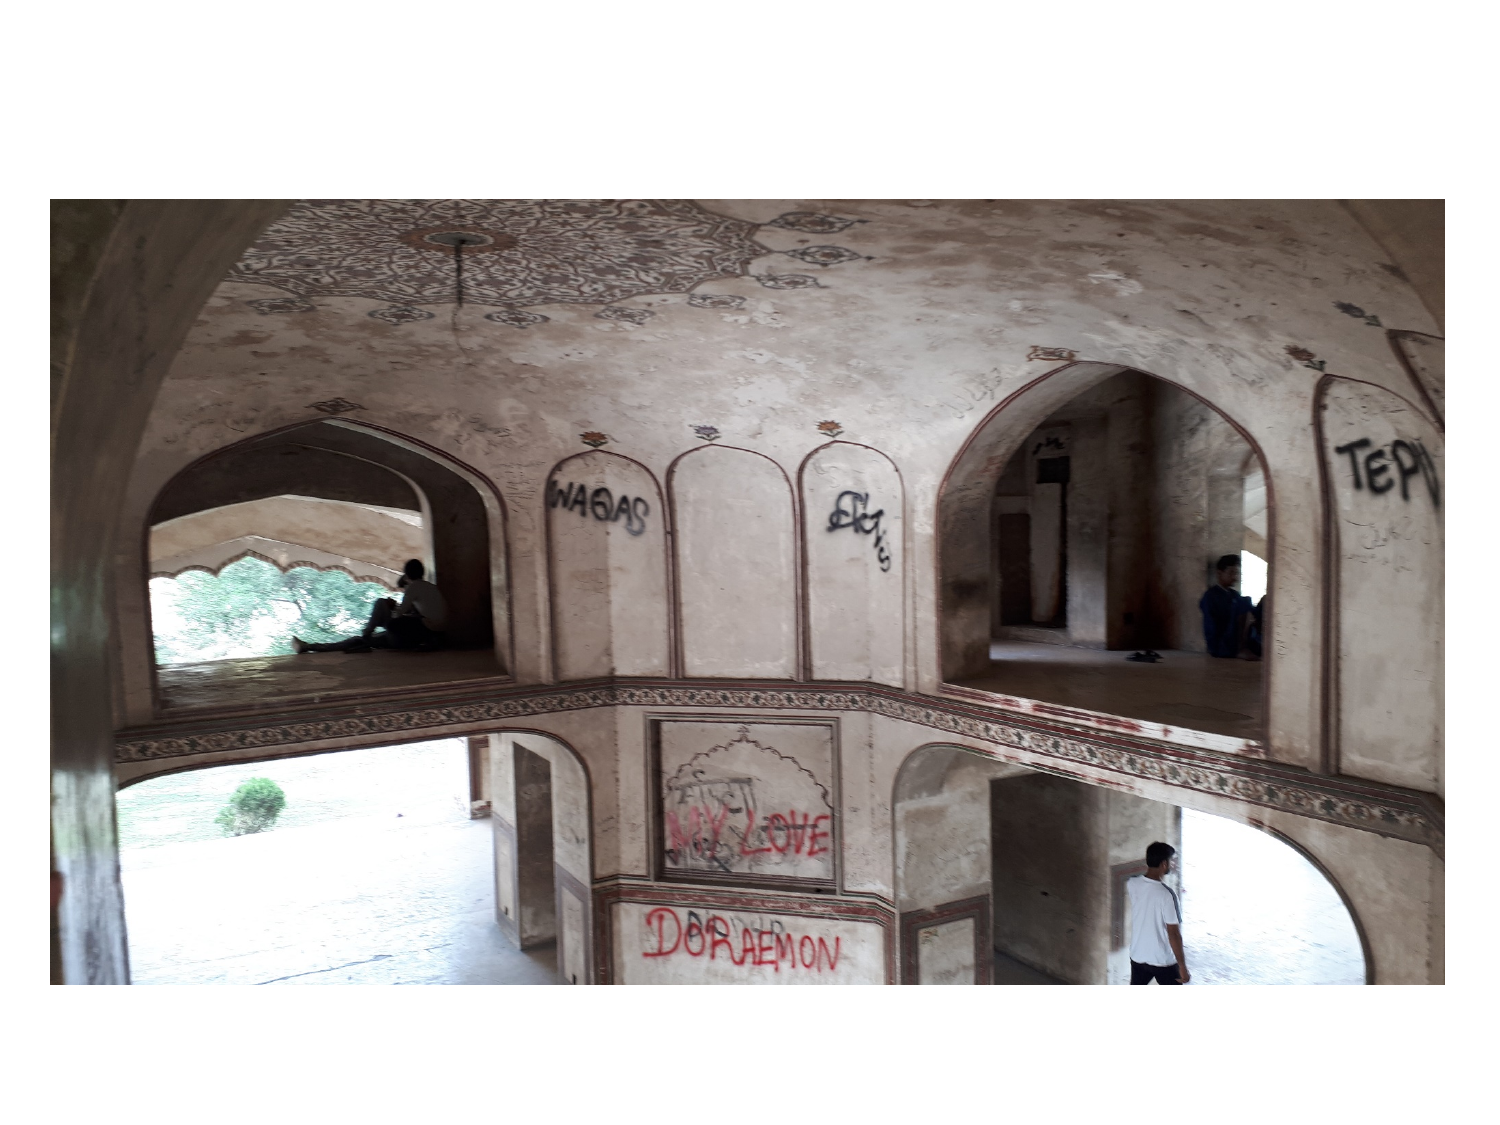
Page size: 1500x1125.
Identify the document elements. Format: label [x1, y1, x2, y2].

picture [49, 199, 1445, 985]
